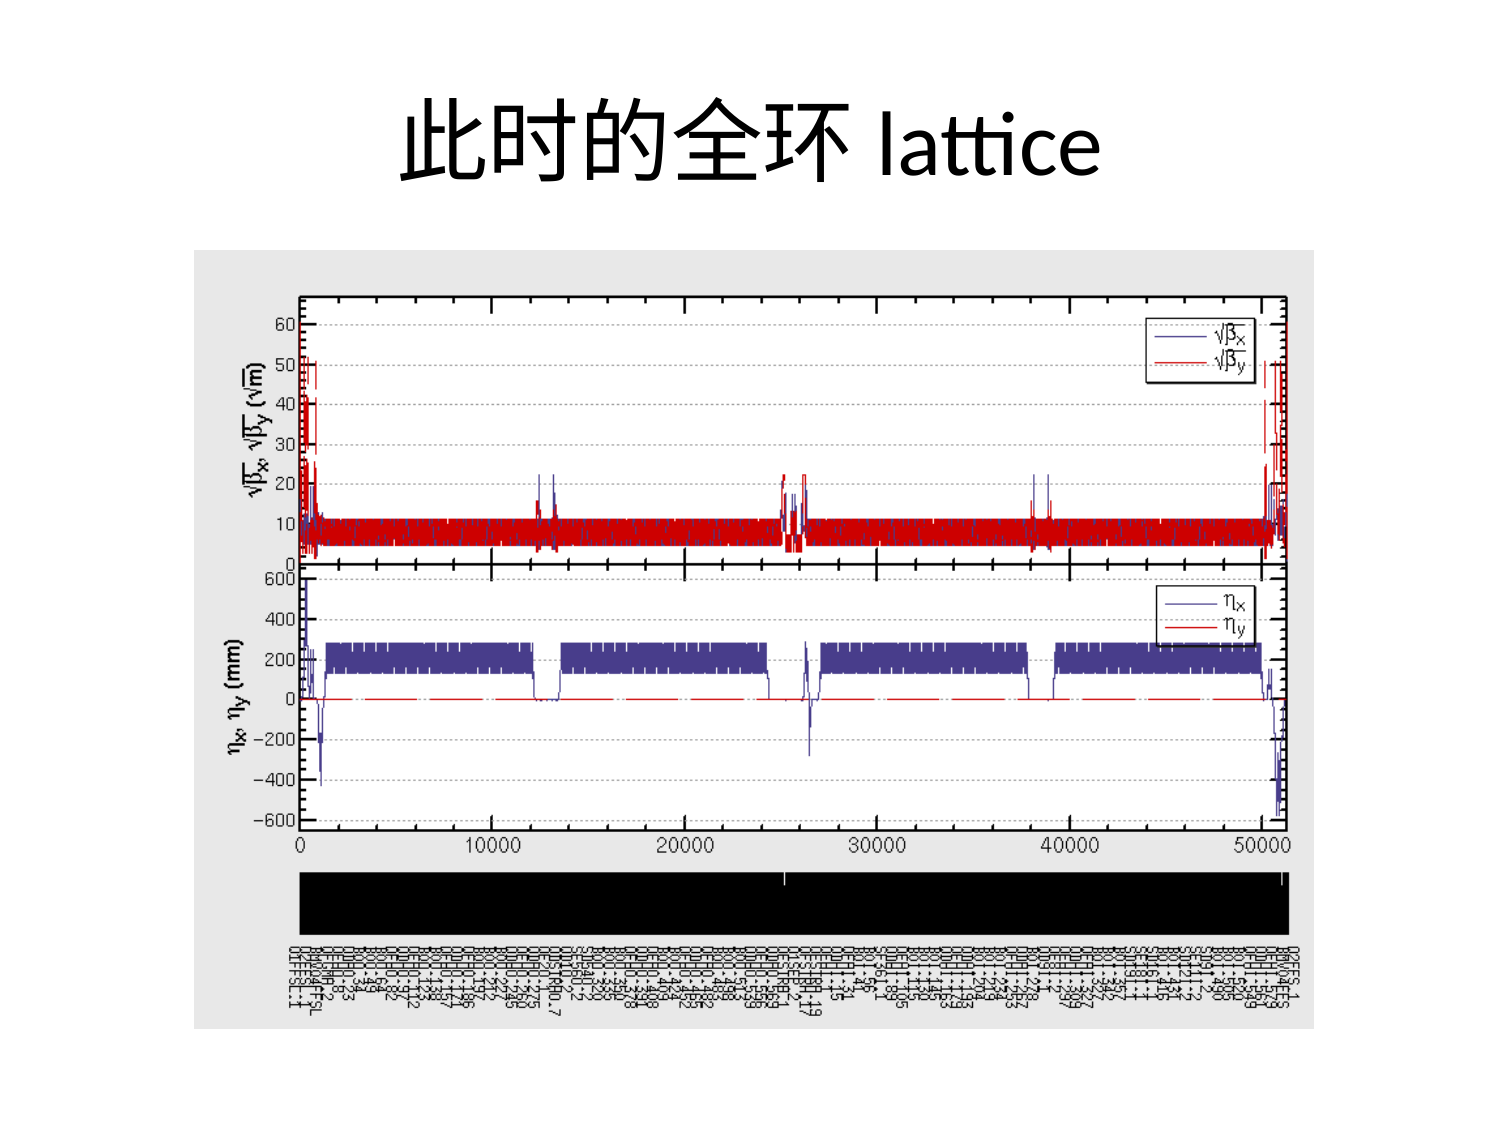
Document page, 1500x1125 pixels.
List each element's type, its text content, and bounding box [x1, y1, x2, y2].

title 此时的全环lattice [75, 45, 1425, 233]
picture [194, 249, 1315, 1030]
